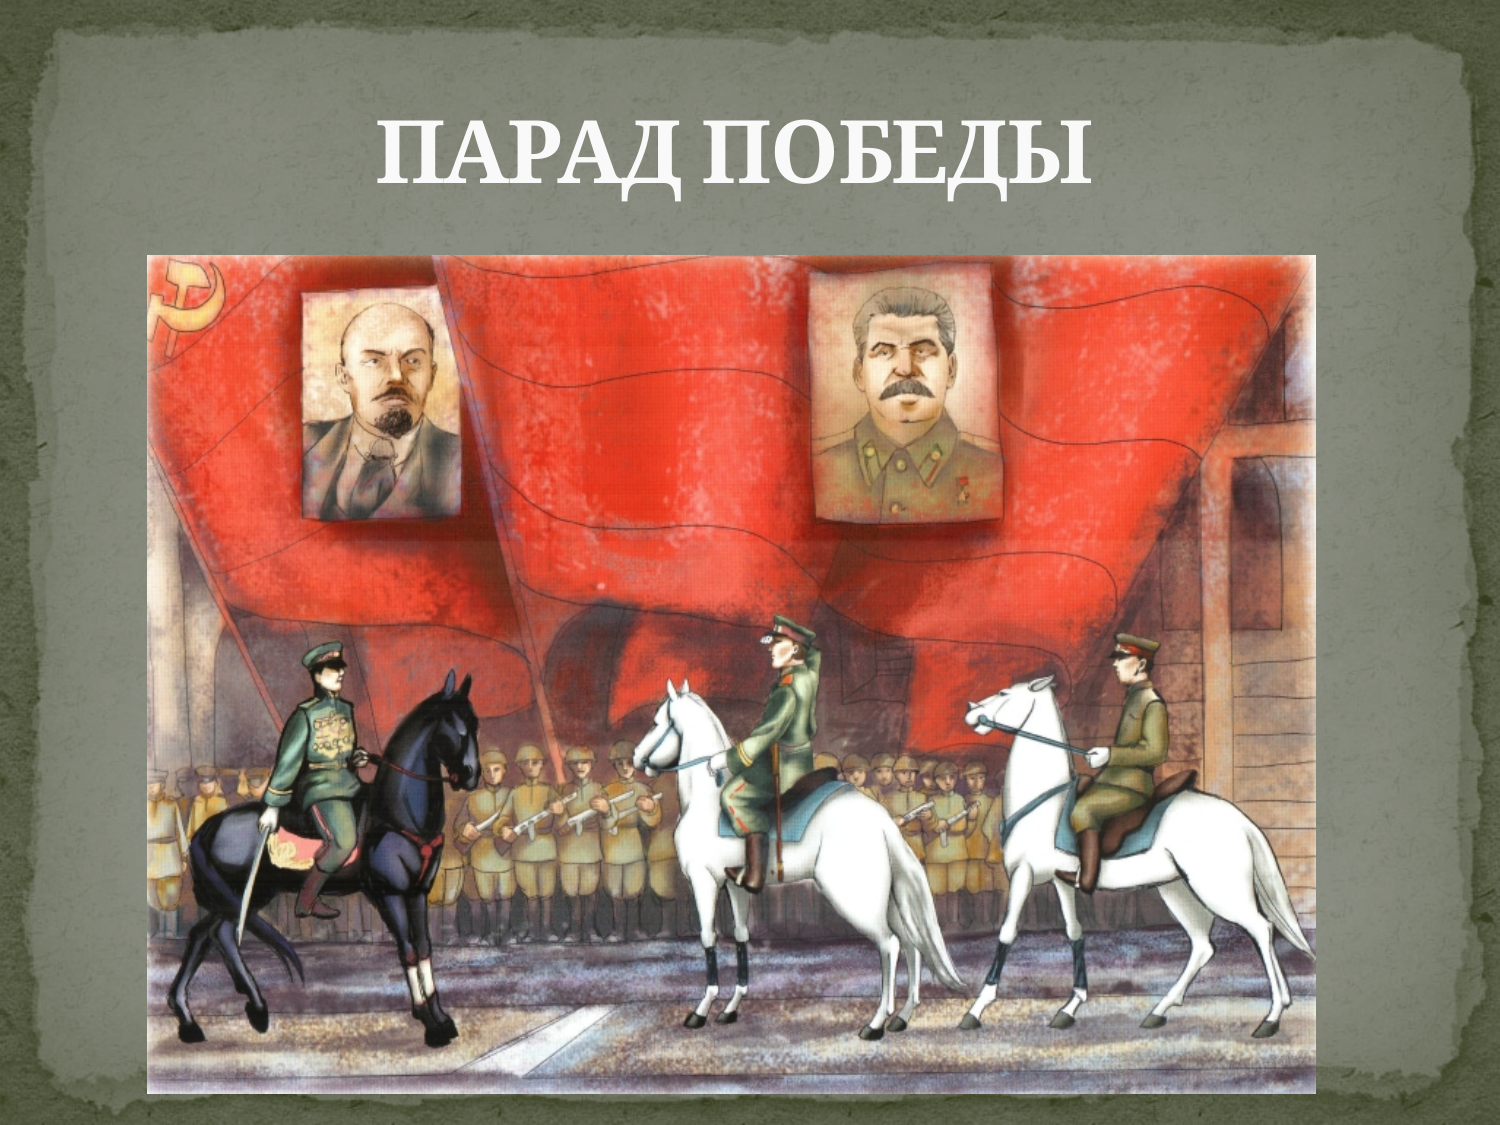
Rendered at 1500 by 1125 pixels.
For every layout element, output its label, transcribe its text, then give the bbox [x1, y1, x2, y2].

title ПАРАД ПОБЕДЫ [360, 42, 1130, 209]
picture [147, 255, 1316, 1094]
